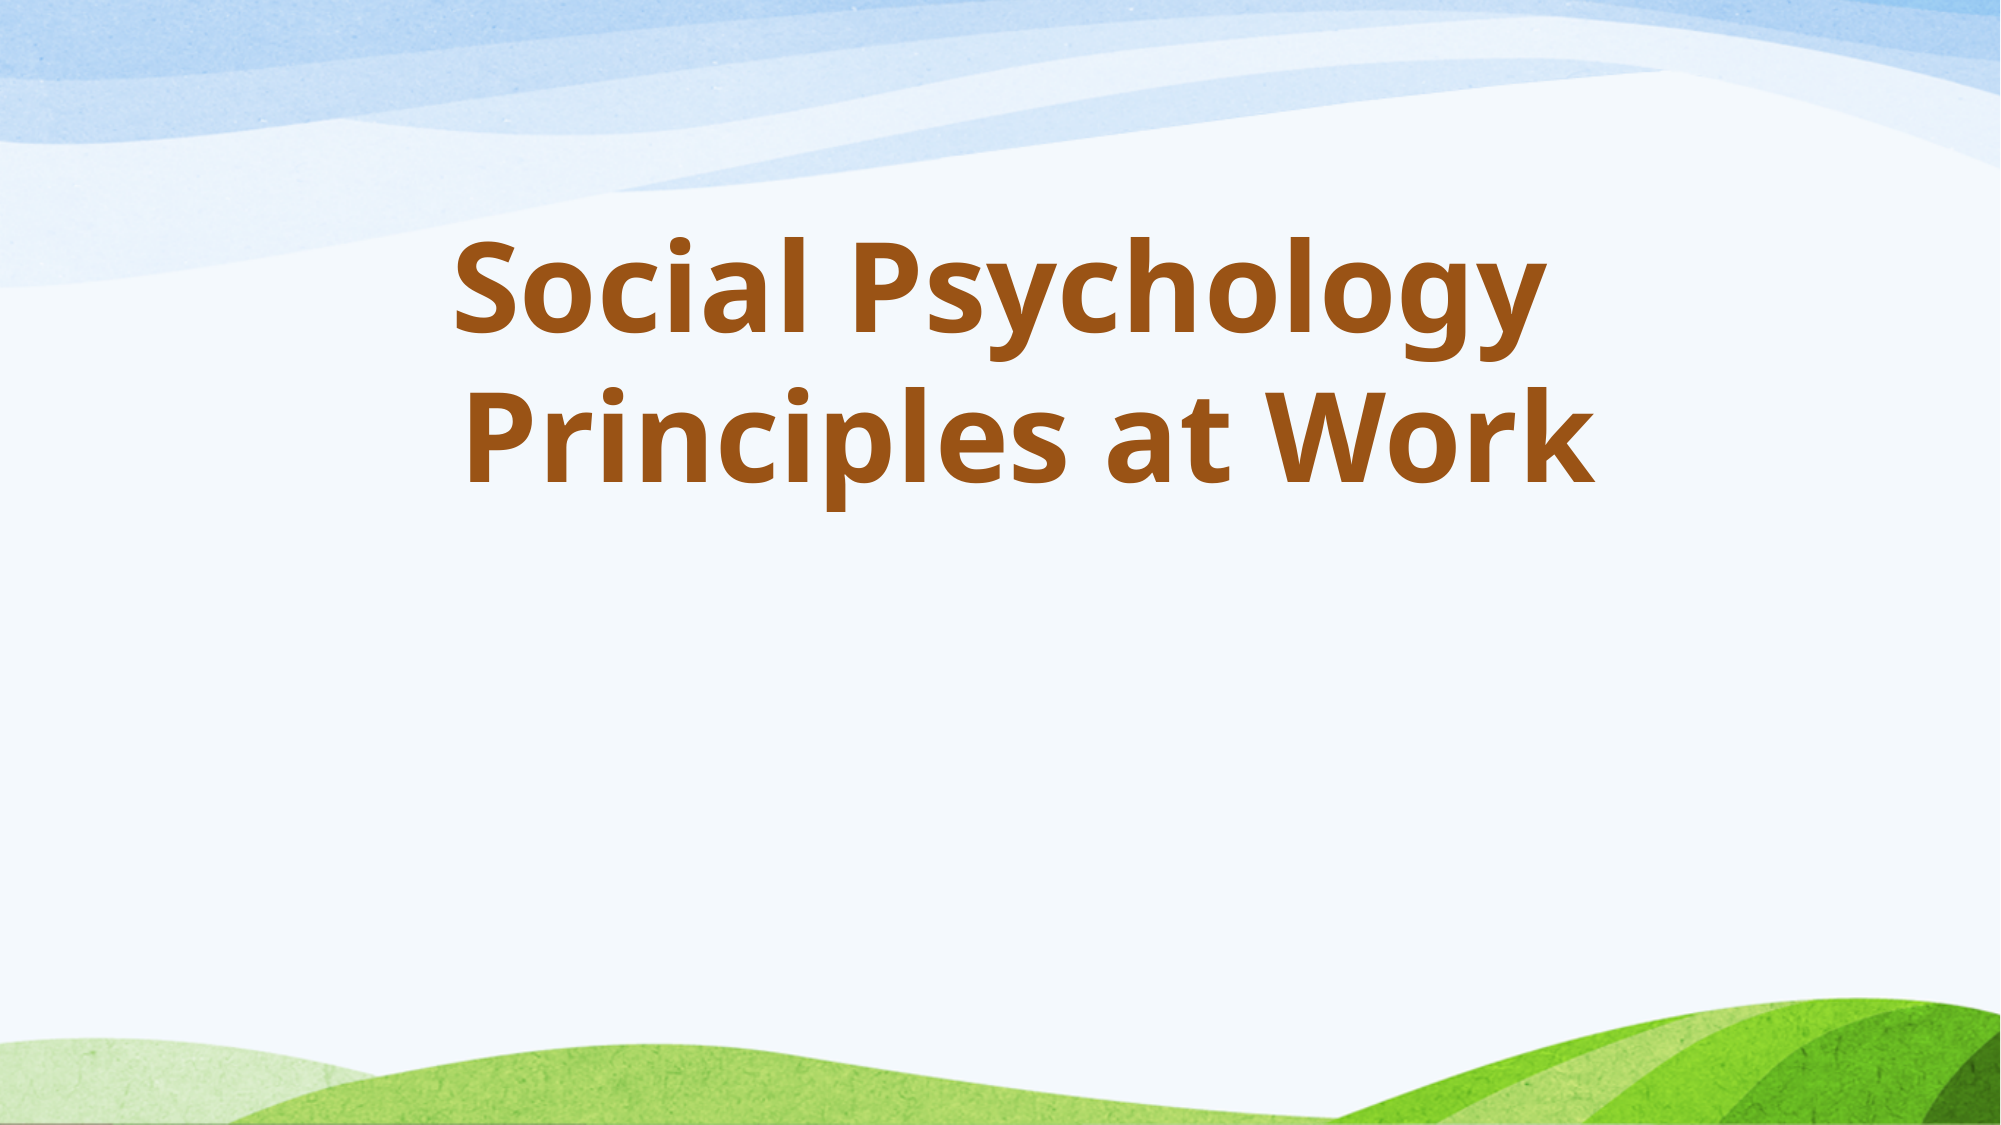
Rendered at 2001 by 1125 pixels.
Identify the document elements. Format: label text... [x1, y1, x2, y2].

picture [0, 0, 2001, 1125]
list Social Psychology Principles at Work [174, 200, 1825, 982]
